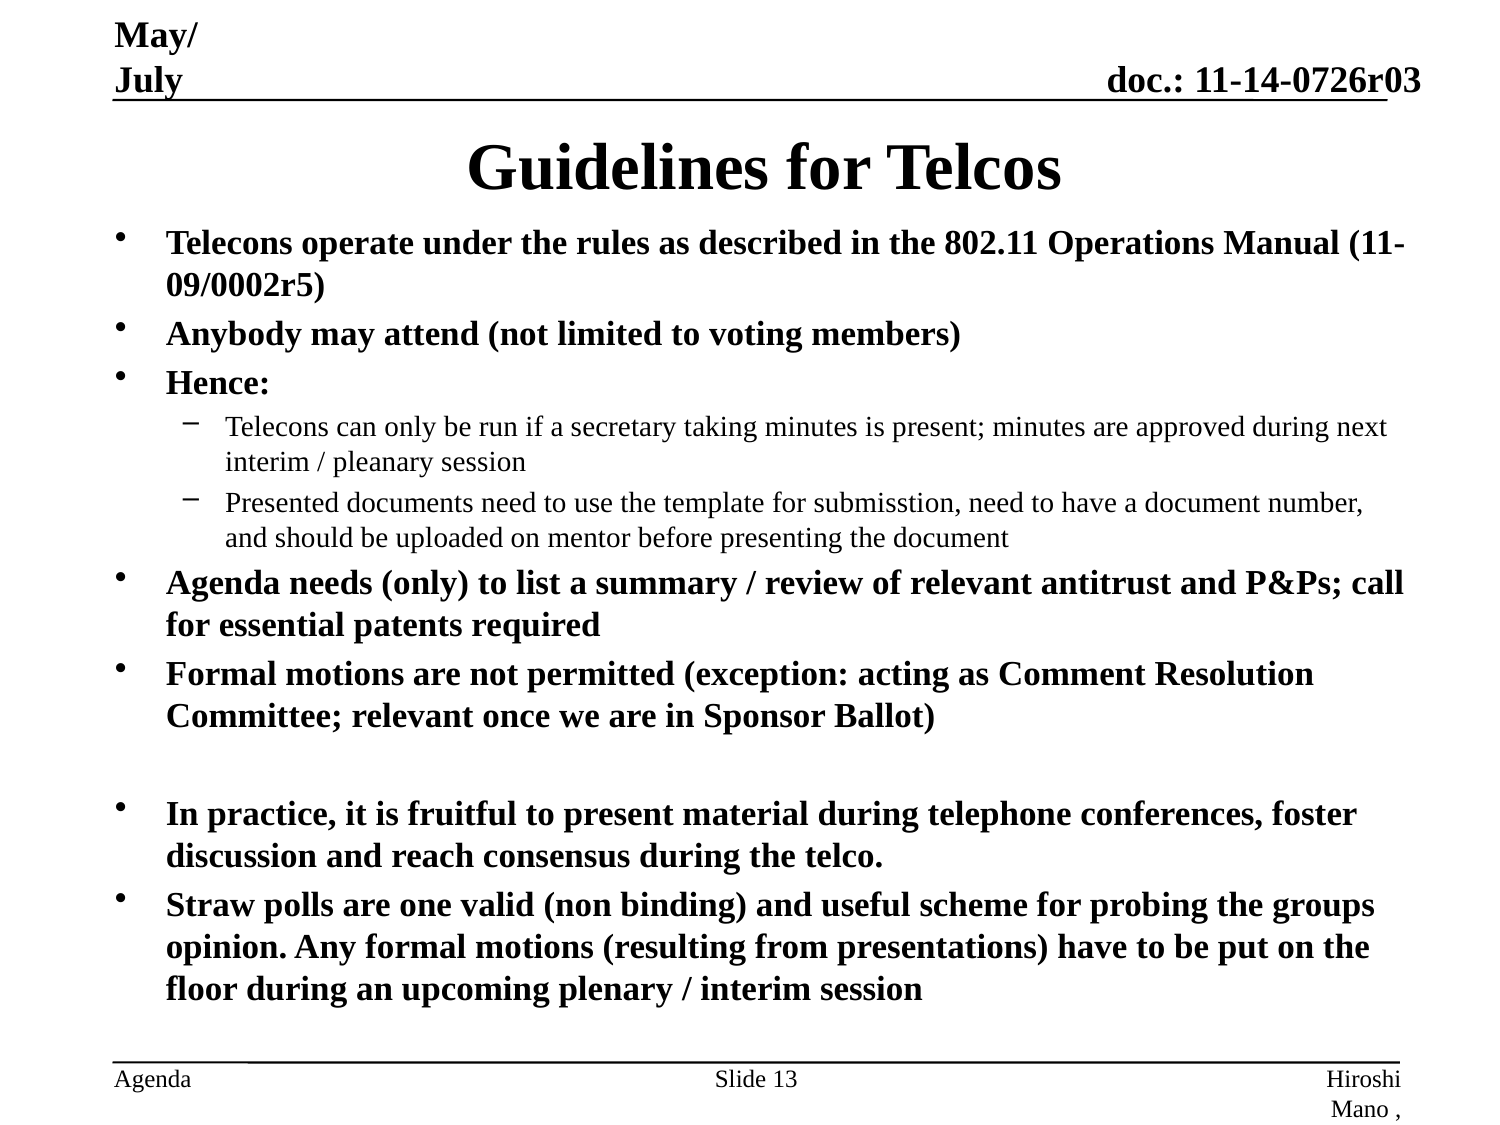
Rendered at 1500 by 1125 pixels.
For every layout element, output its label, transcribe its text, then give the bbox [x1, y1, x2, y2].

slide_number Slide 13 [712, 1061, 800, 1093]
slide_number May/July [114, 54, 245, 101]
title Guidelines for Telcos [112, 112, 1401, 212]
list Telecons operate under the rules as described in the 802.11 Operations Manual (11-09/0002r5) Anybody may attend (not limited to voting members) Hence: Telecons can only be run if a secretary taking minutes is present; minutes are approved during next interim / pleanary session Presented documents need to use the template for submisstion, need to have a document number, and should be uploaded on mentor before presenting the document Agenda needs (only) to list a summary / review of relevant antitrust and P&Ps; call for essential patents required Formal motions are not permitted (exception: acting as Comment Resolution Committee; relevant once we are in Sponsor Ballot) In practice, it is fruitful to present material during telephone conferences, foster discussion and reach consensus during the telco. Straw polls are one valid (non binding) and useful scheme for probing the groups opinion. Any formal motions (resulting from presentations) have to be put on the floor during an upcoming plenary / interim session [99, 212, 1426, 1026]
footer Hiroshi Mano , Koden-TI [1324, 1061, 1402, 1093]
